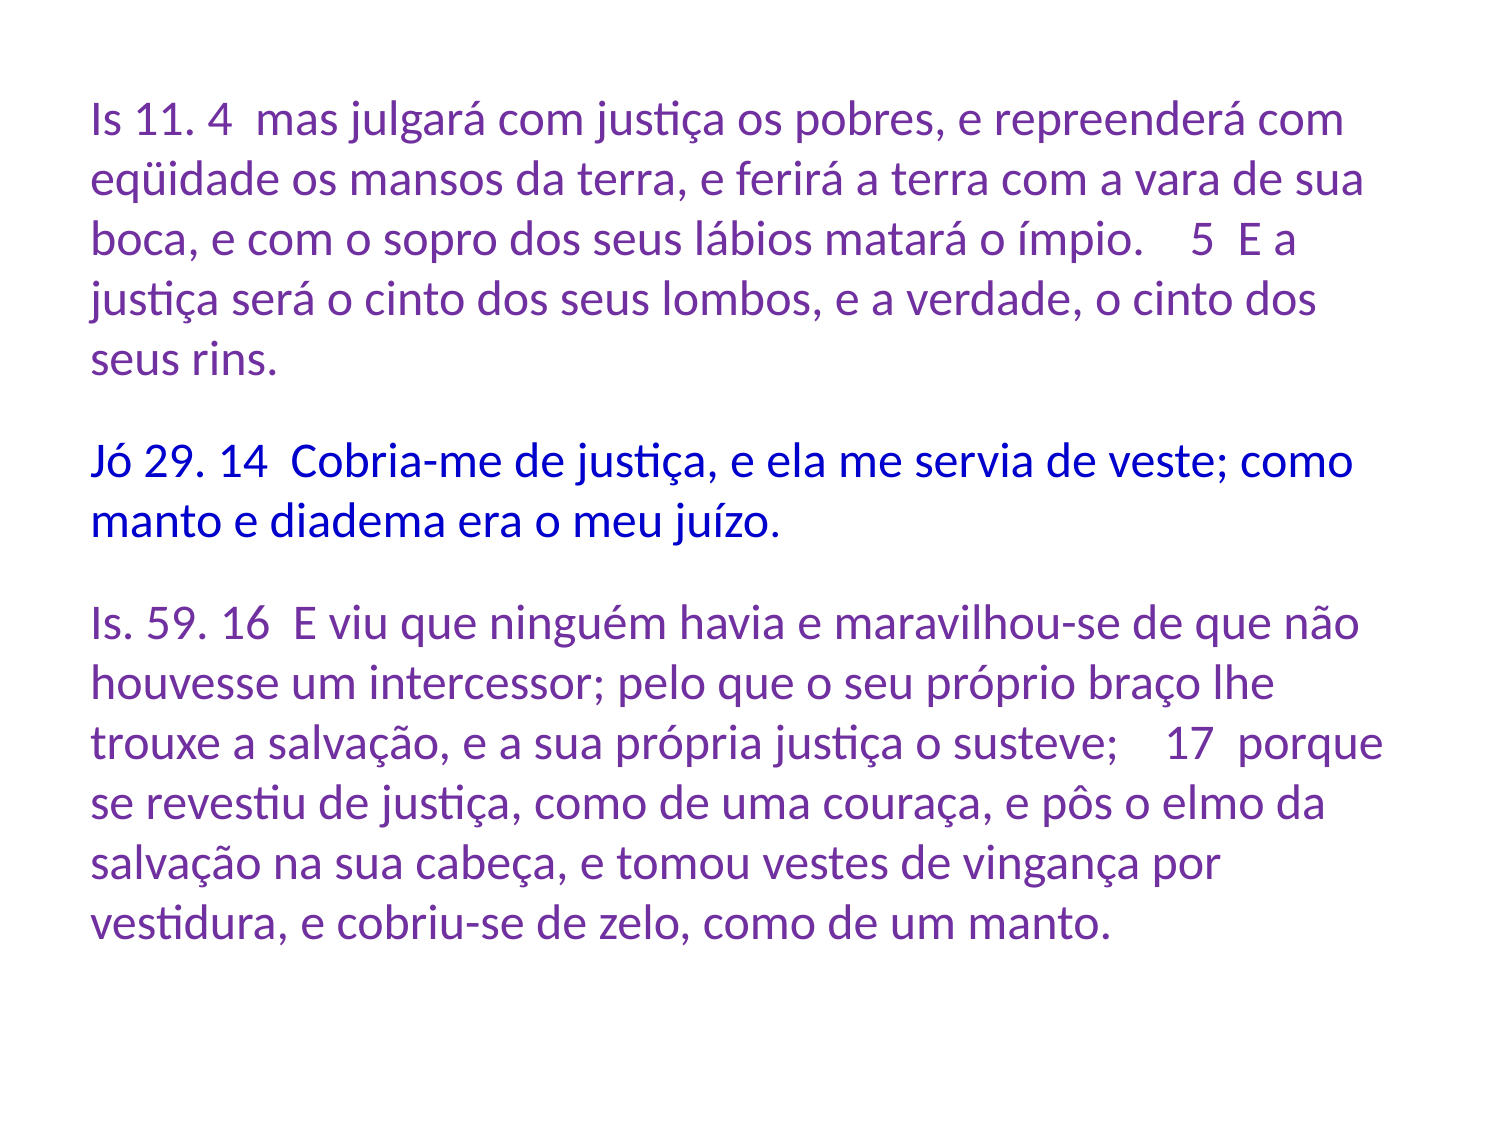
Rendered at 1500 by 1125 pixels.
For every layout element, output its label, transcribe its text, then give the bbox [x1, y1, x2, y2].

list Is 11. 4 mas julgará com justiça os pobres, e repreenderá com eqüidade os mansos da terra, e ferirá a terra com a vara de sua boca, e com o sopro dos seus lábios matará o ímpio. 5 E a justiça será o cinto dos seus lombos, e a verdade, o cinto dos seus rins. Jó 29. 14 Cobria-me de justiça, e ela me servia de veste; como manto e diadema era o meu juízo. Is. 59. 16 E viu que ninguém havia e maravilhou-se de que não houvesse um intercessor; pelo que o seu próprio braço lhe trouxe a salvação, e a sua própria justiça o susteve; 17 porque se revestiu de justiça, como de uma couraça, e pôs o elmo da salvação na sua cabeça, e tomou vestes de vingança por vestidura, e cobriu-se de zelo, como de um manto. [75, 78, 1425, 1047]
